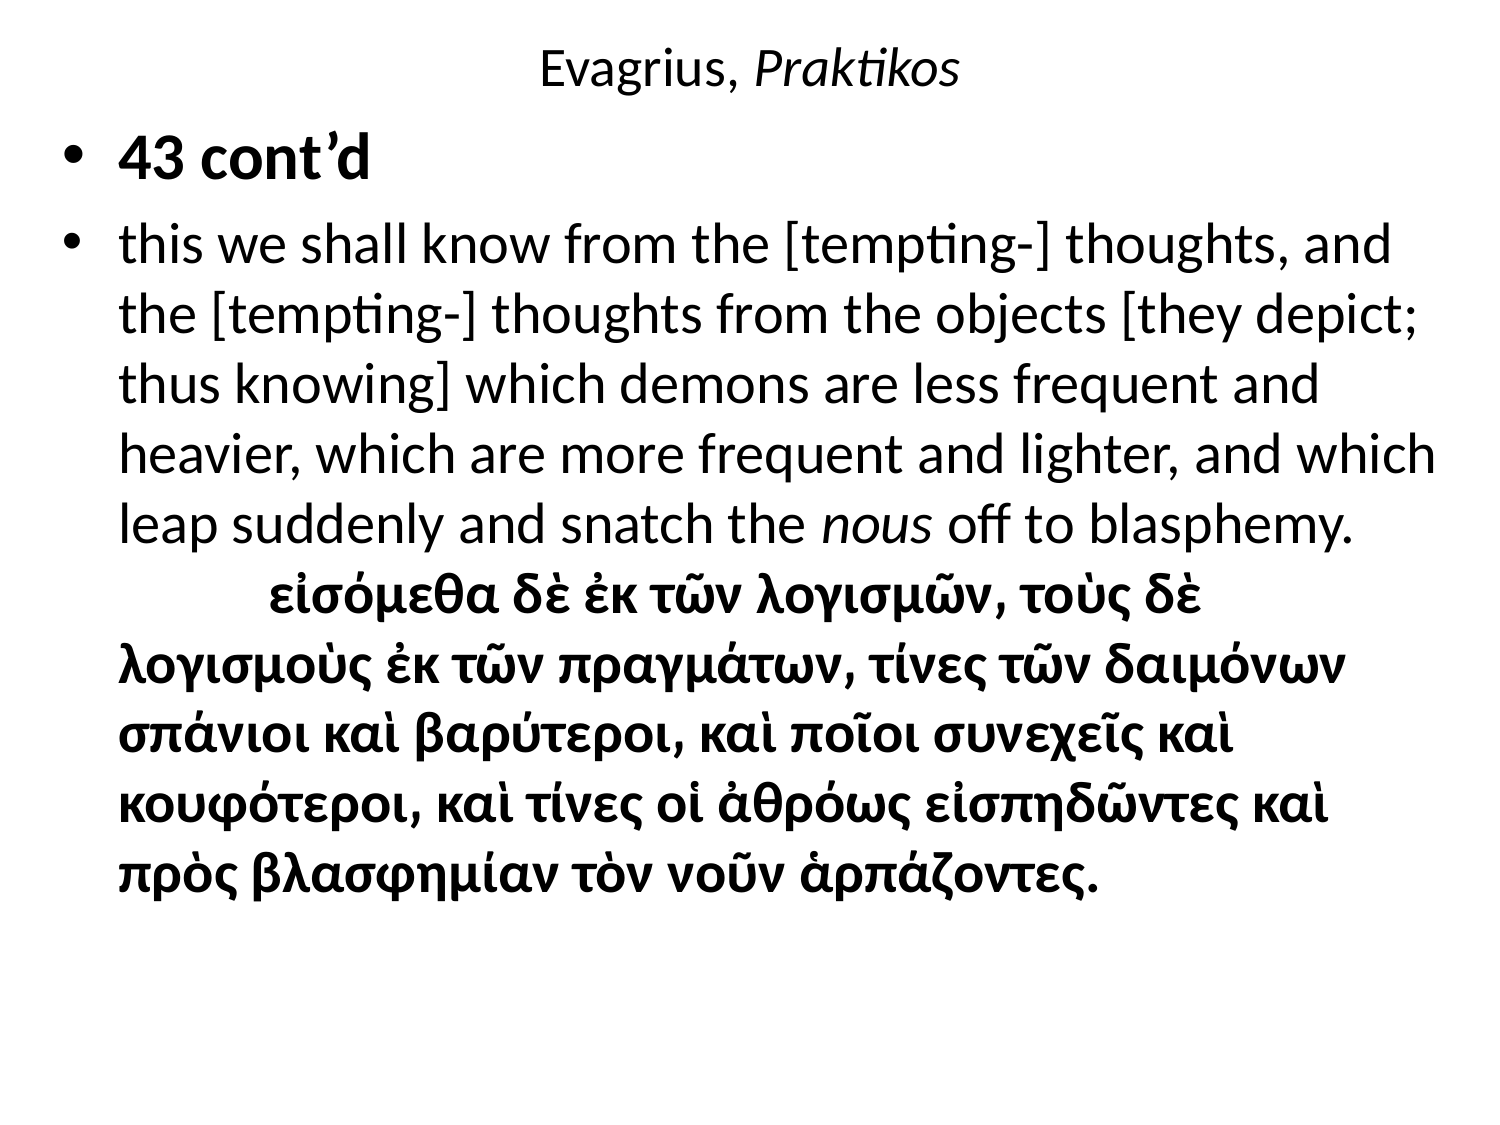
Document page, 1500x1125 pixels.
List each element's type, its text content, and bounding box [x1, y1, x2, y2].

list 43 cont’d this we shall know from the [tempting-] thoughts, and the [tempting-] thoughts from the objects [they depict; thus knowing] which demons are less frequent and heavier, which are more frequent and lighter, and which leap suddenly and snatch the nous off to blasphemy. εἰσόμεθα δὲ ἐκ τῶν λογισμῶν͵ τοὺς δὲ λογισμοὺς ἐκ τῶν πραγμάτων͵ τίνες τῶν δαιμόνων σπάνιοι καὶ βαρύτεροι͵ καὶ ποῖοι συνεχεῖς καὶ κουφότεροι͵ καὶ τίνες οἱ ἀθρόως εἰσπηδῶντες καὶ πρὸς βλασφημίαν τὸν νοῦν ἁρπάζοντες. [46, 105, 1467, 1101]
title Evagrius, Praktikos [75, 23, 1425, 105]
